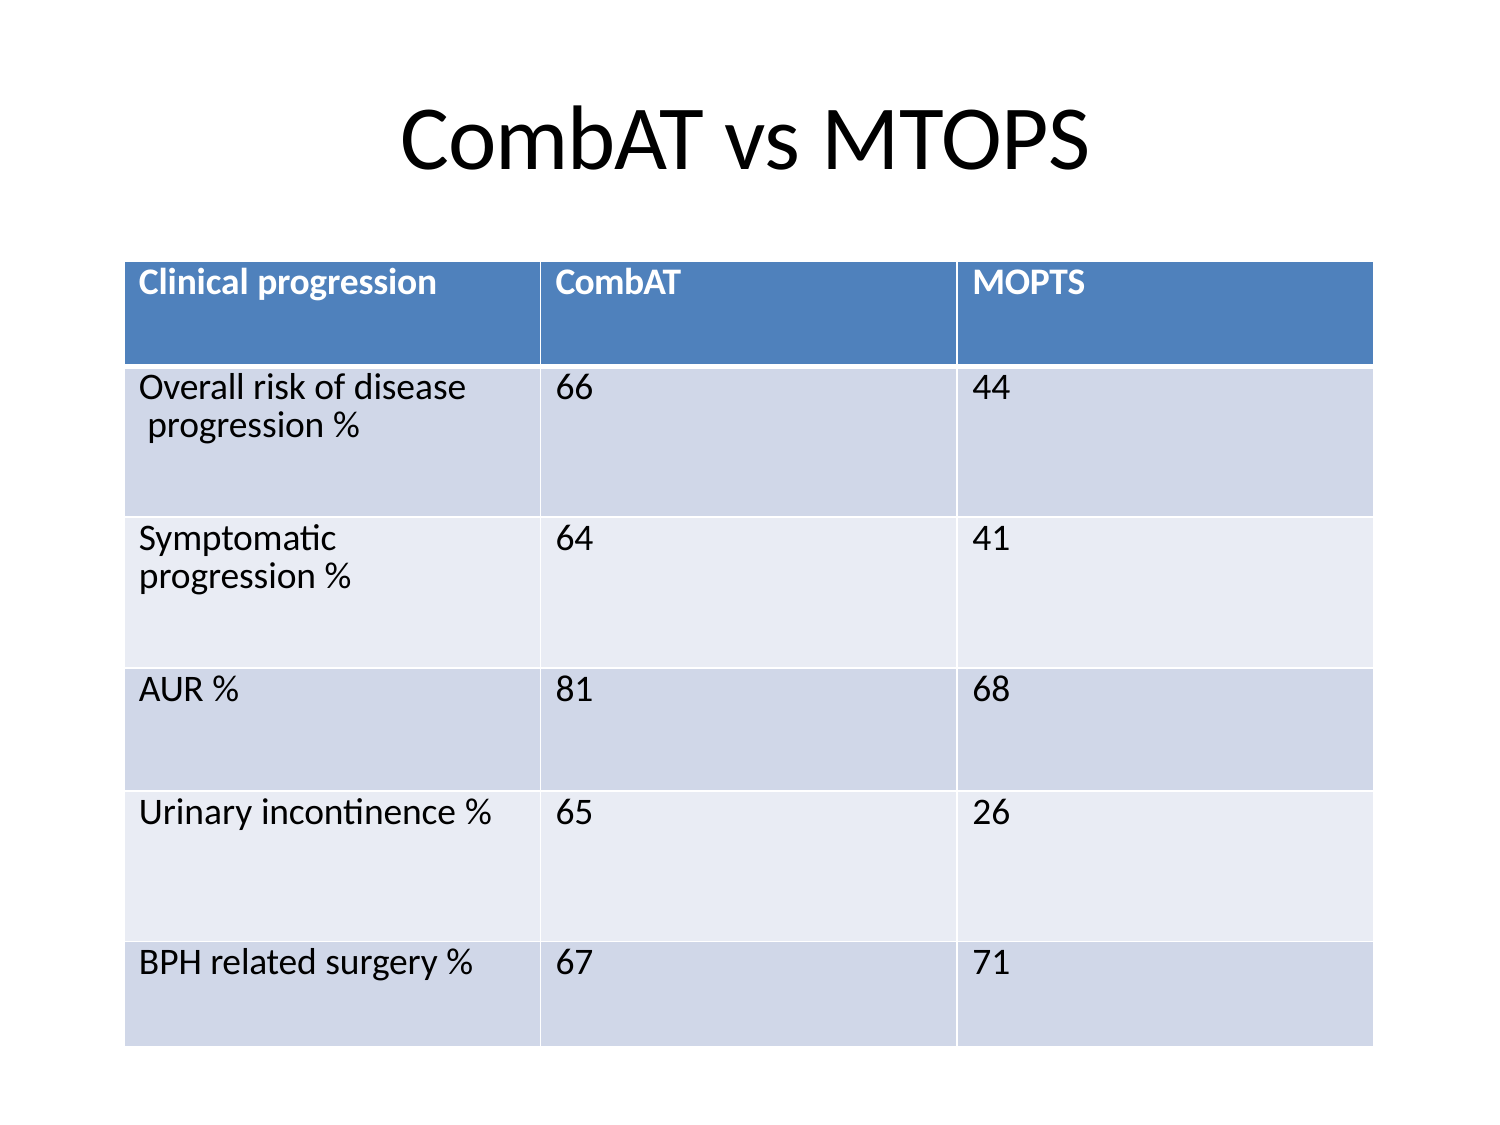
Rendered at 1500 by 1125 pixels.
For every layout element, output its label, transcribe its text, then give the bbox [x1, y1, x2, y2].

table_cell 71 [958, 942, 1373, 1046]
table_cell 81 [541, 669, 956, 790]
table_cell 64 [541, 518, 956, 667]
table_cell BPH related surgery % [125, 942, 540, 1046]
table_cell 68 [958, 669, 1373, 790]
title CombAT vs MTOPS [398, 75, 1102, 261]
table_cell Urinary incontinence % [125, 792, 540, 941]
table_cell Overall risk of disease progression % [125, 369, 540, 516]
table_cell 44 [958, 369, 1373, 516]
table_cell 41 [958, 518, 1373, 667]
table_cell Symptomatic progression % [125, 518, 540, 667]
table_cell 67 [541, 942, 956, 1046]
table_header MOPTS [958, 262, 1373, 364]
table_header Clinical progression [125, 262, 540, 364]
table_cell 26 [958, 792, 1373, 941]
table_cell AUR % [125, 669, 540, 790]
table_cell 66 [541, 369, 956, 516]
table_header CombAT [541, 262, 956, 364]
table_cell 65 [541, 792, 956, 941]
